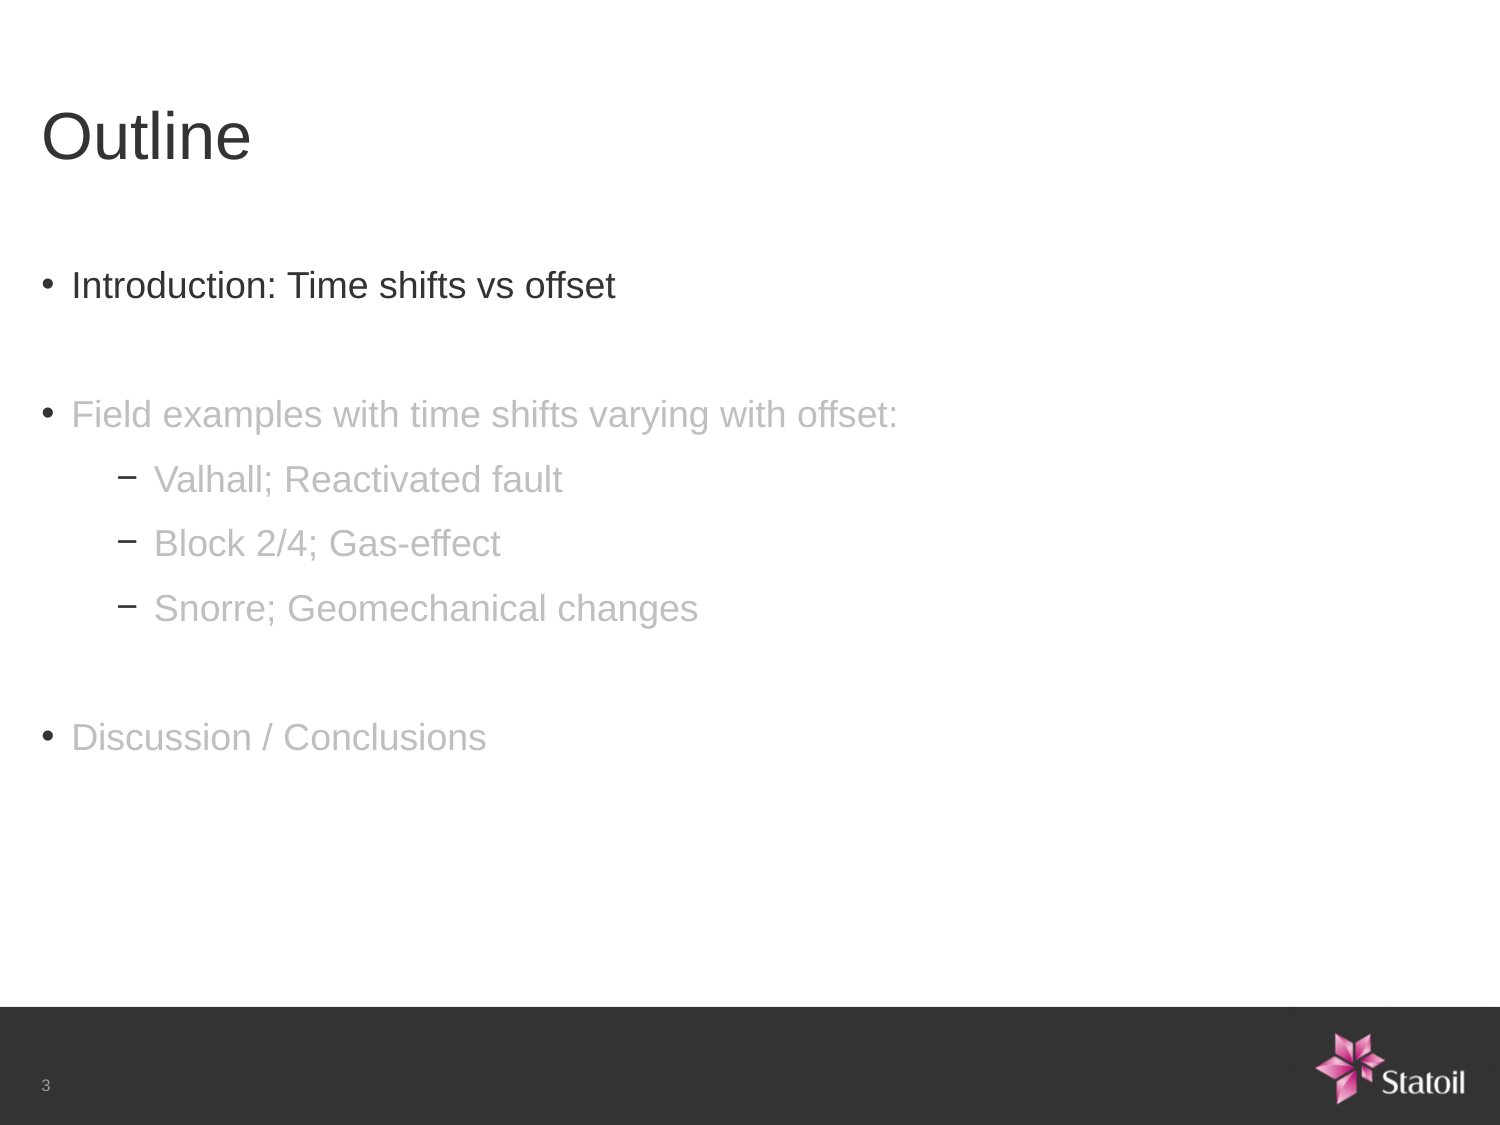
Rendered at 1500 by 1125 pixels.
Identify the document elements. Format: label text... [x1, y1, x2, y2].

list Introduction: Time shifts vs offset Field examples with time shifts varying with offset: Valhall; Reactivated fault Block 2/4; Gas-effect Snorre; Geomechanical changes Discussion / Conclusions [41, 256, 1459, 966]
picture [1288, 1006, 1491, 1125]
title Outline [41, 41, 1459, 189]
slide_number 3 [41, 1073, 100, 1106]
